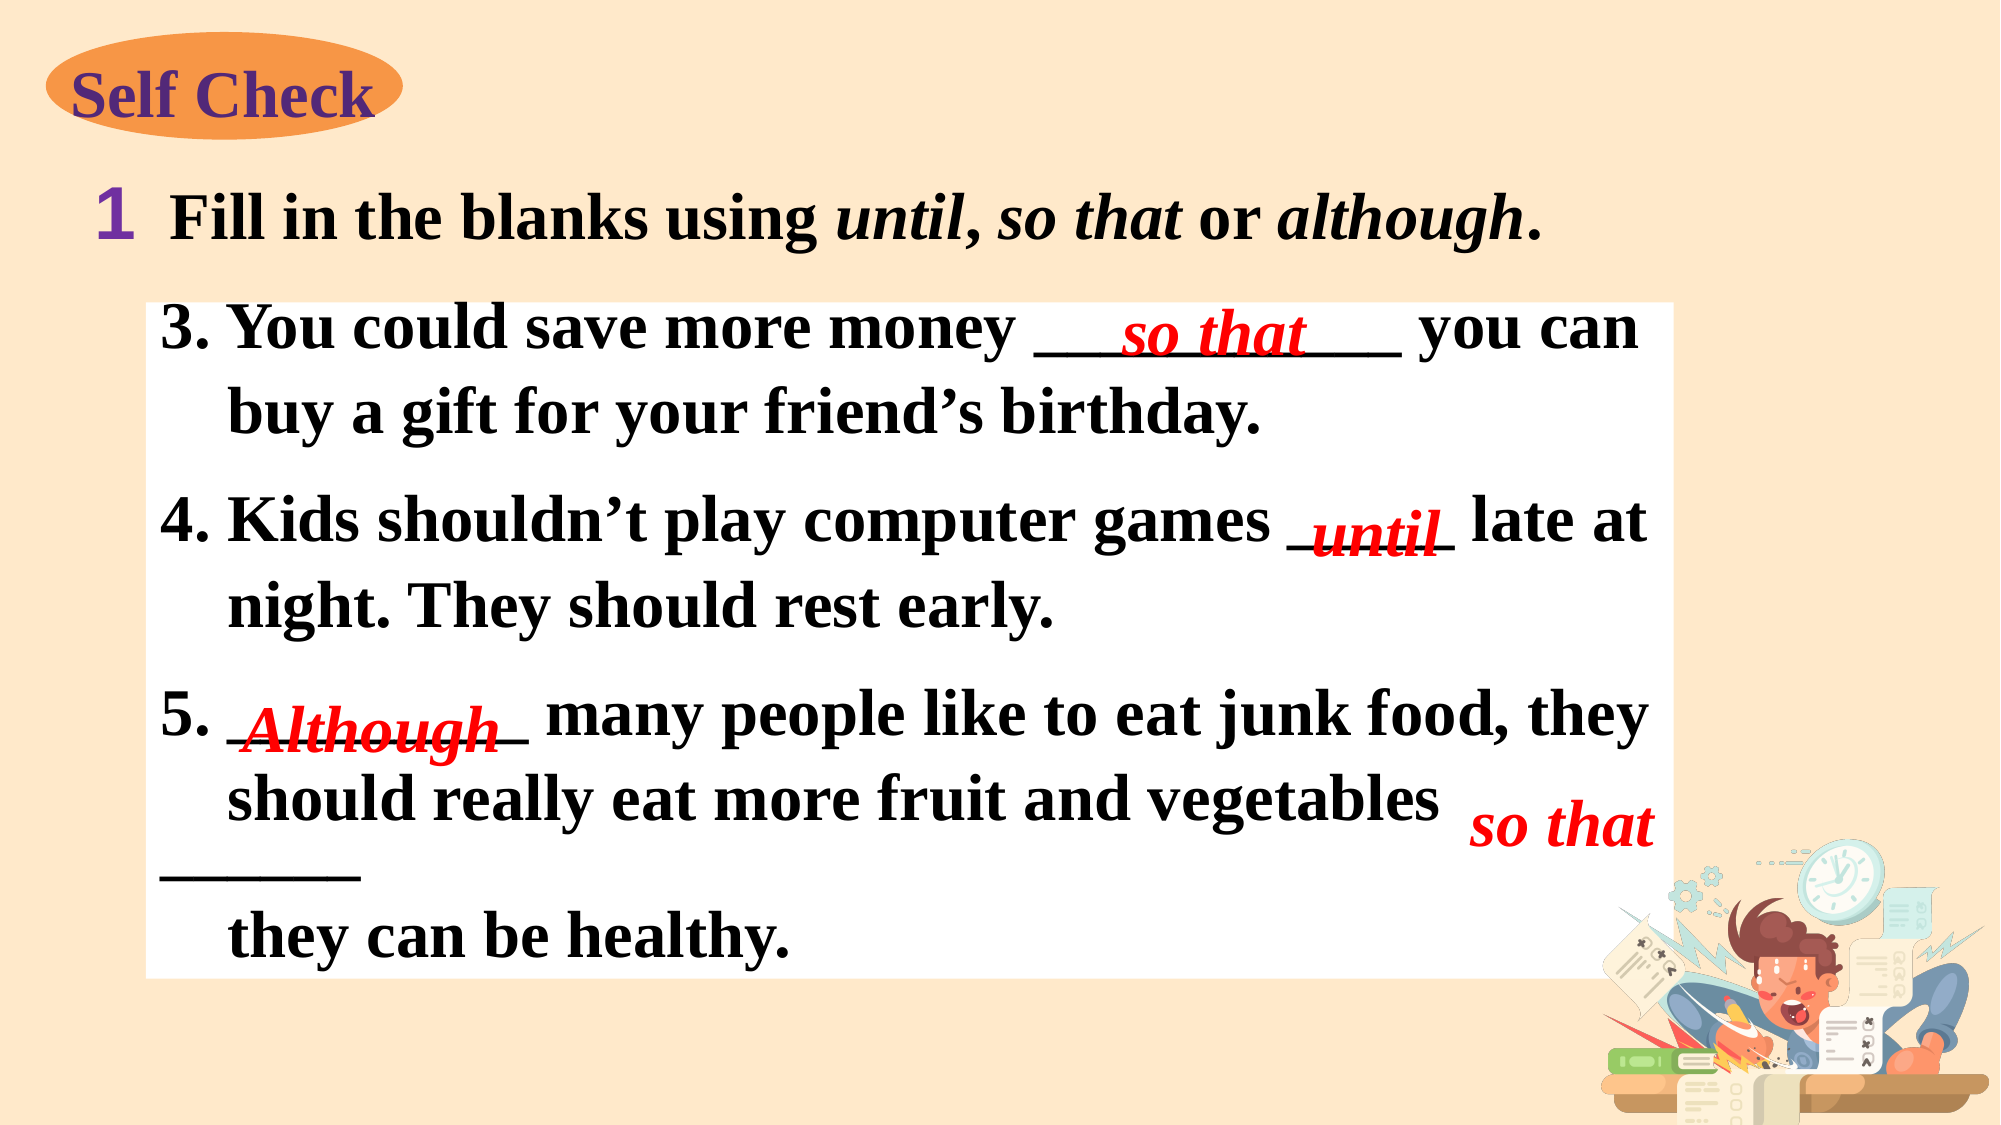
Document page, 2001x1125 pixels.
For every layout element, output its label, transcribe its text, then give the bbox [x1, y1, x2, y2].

text_box until [1296, 482, 1456, 578]
text_box so that [1456, 772, 1687, 868]
text_box 1 Fill in the blanks using until, so that or although. [79, 157, 1735, 262]
text_box so that [1107, 281, 1338, 377]
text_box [47, 34, 401, 139]
picture [1601, 839, 1989, 1125]
text_box Although [227, 678, 517, 774]
text_box 3. You could save more money ___________ you can buy a gift for your friend’s birthday. 4. Kids shouldn’t play computer games _____ late at night. They should rest early. 5. _________ many people like to eat junk food, they should really eat more fruit and vegetables ______ they can be healthy. [145, 302, 1674, 979]
